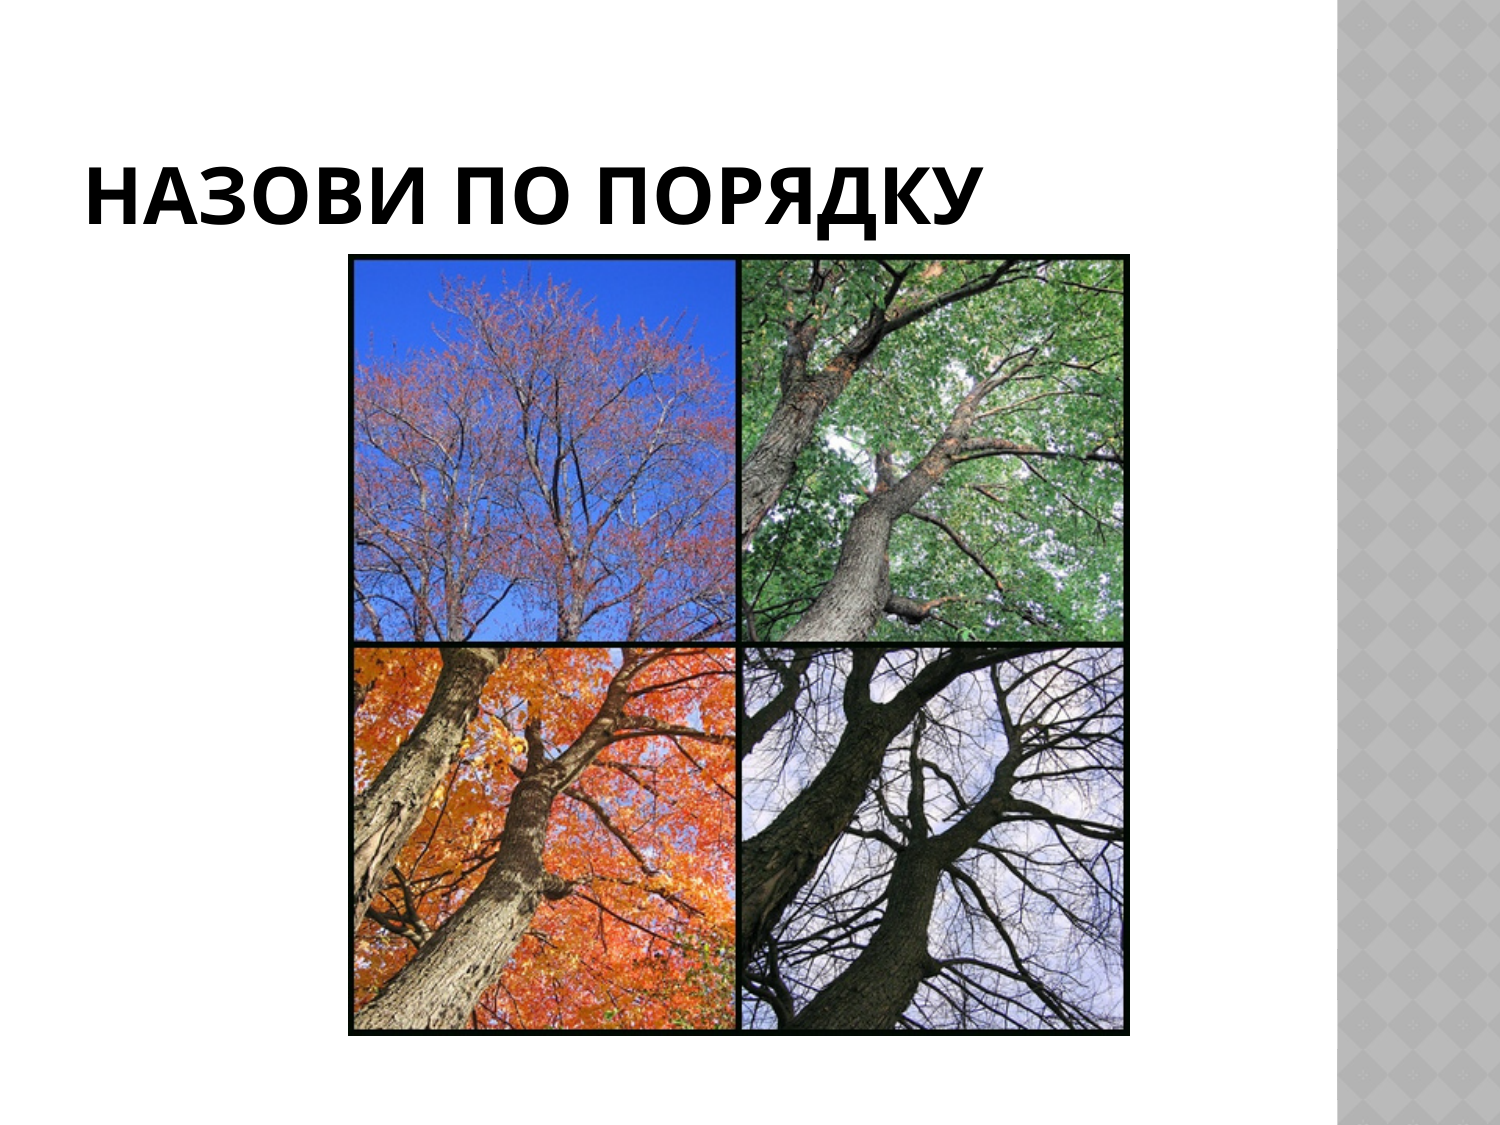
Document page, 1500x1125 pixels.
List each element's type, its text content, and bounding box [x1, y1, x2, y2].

title Назови по порядку [75, 52, 1263, 240]
picture [347, 253, 1130, 1036]
